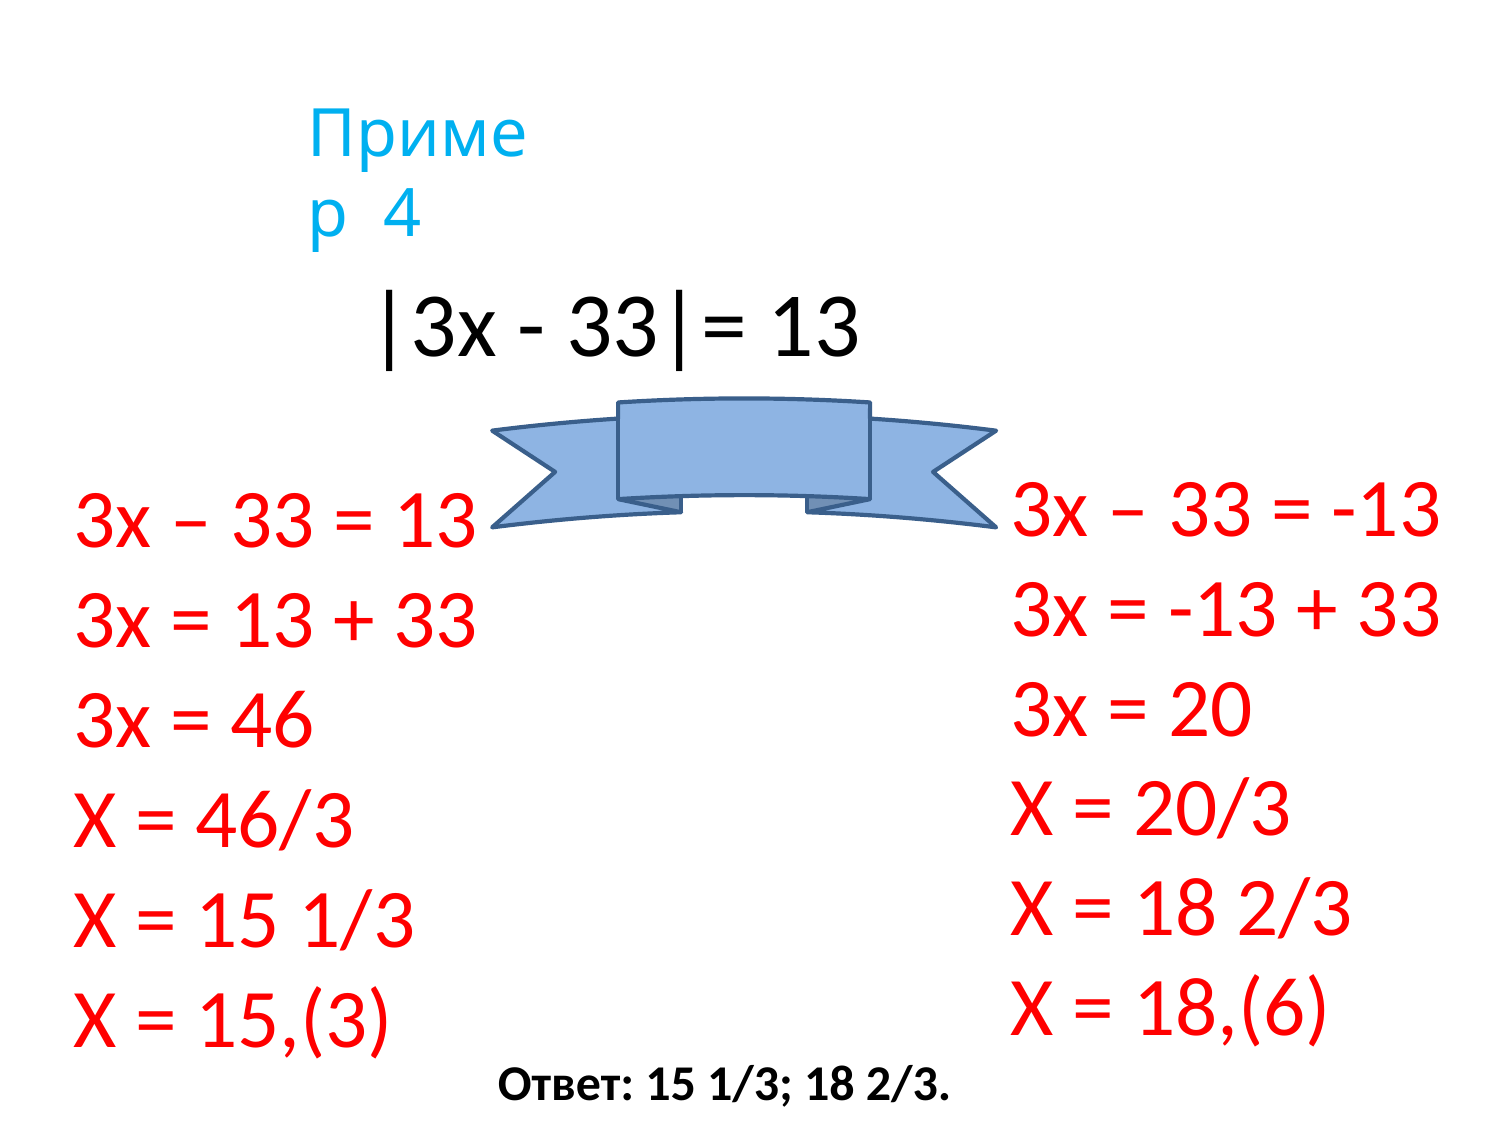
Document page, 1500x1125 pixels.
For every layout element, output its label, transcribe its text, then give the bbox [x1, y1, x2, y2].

text_box Ответ: 15 1/3; 18 2/3. [483, 1042, 967, 1118]
text_box Пример 4 [292, 81, 584, 257]
text_box |3х - 33|= 13 [353, 257, 877, 383]
text_box 3х – 33 = -13 3х = -13 + 33 3х = 20 Х = 20/3 Х = 18 2/3 Х = 18,(6) [996, 445, 1500, 1060]
text_box [490, 396, 999, 530]
text_box 3х – 33 = 13 3х = 13 + 33 3х = 46 Х = 46/3 Х = 15 1/3 Х = 15,(3) [58, 456, 516, 1072]
